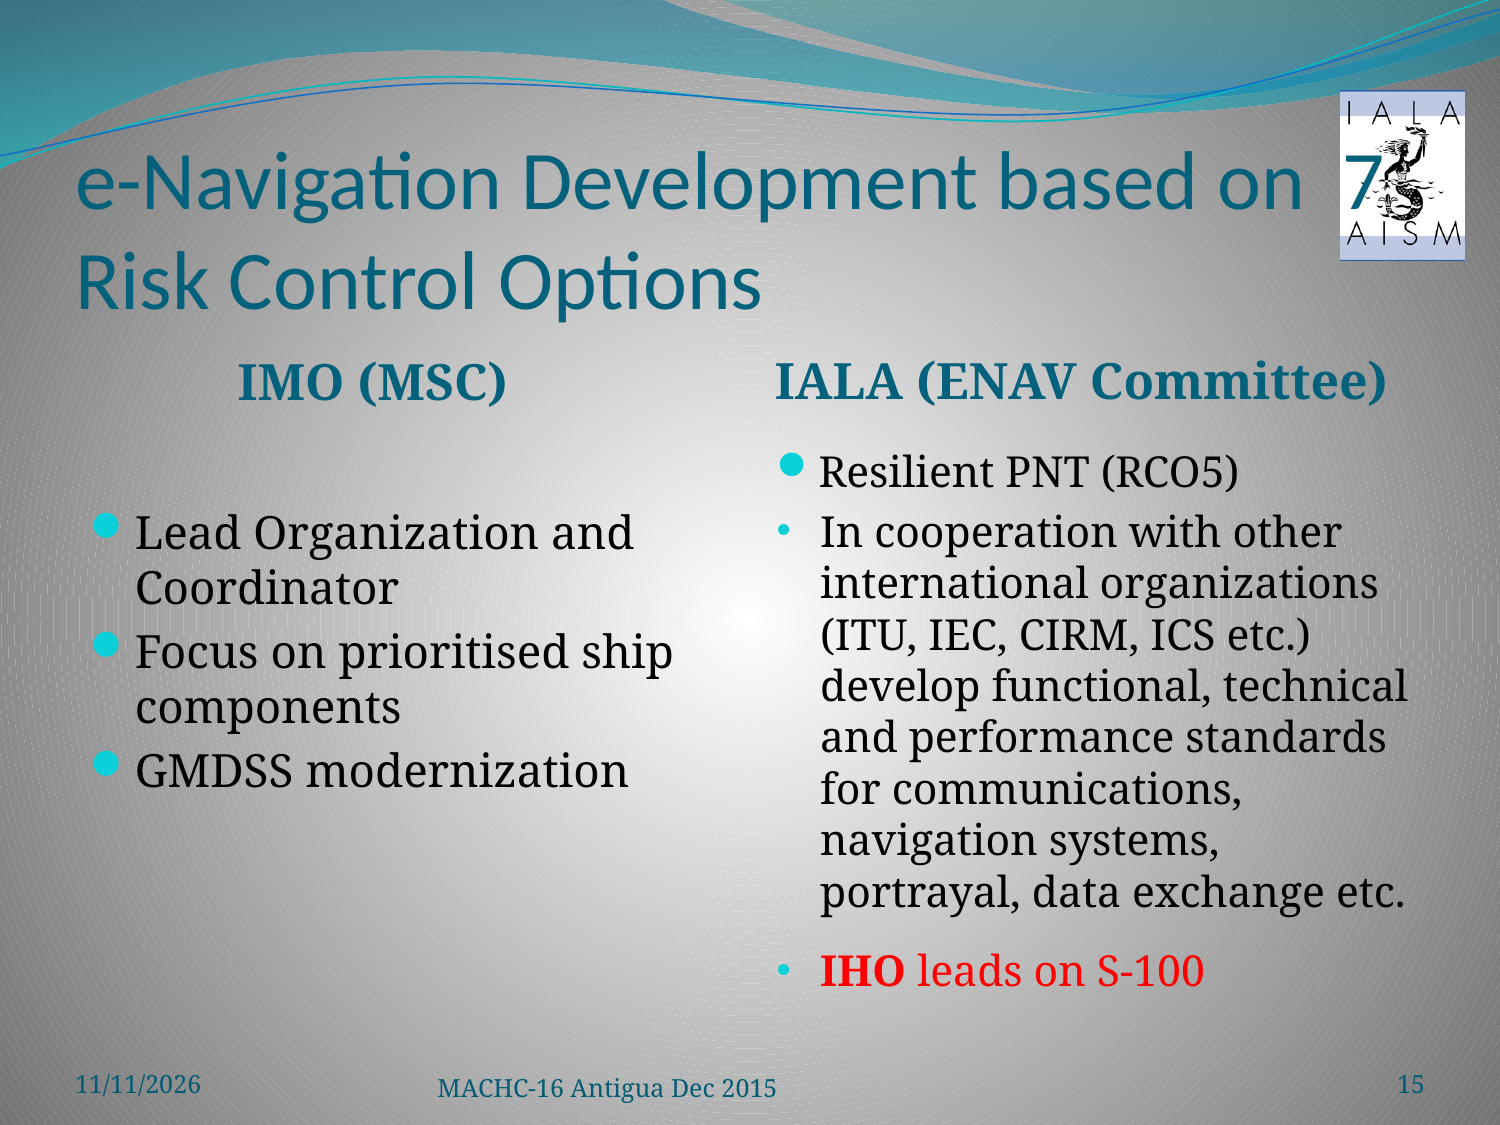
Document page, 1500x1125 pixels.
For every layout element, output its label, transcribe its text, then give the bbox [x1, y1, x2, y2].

list IMO (MSC) [41, 326, 704, 435]
slide_number 15 [1299, 1042, 1425, 1103]
list IALA (ENAV Committee) [750, 326, 1413, 434]
footer MACHC-16 Antigua Dec 2015 [437, 1042, 988, 1103]
list Resilient PNT (RCO5) In cooperation with other international organizations (ITU, IEC, CIRM, ICS etc.) develop functional, technical and performance standards for communications, navigation systems, portrayal, data exchange etc. IHO leads on S-100 [761, 444, 1425, 1044]
list Lead Organization and Coordinator Focus on prioritised ship components GMDSS modernization [75, 503, 738, 1044]
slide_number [75, 1042, 425, 1103]
picture [1340, 90, 1465, 261]
title e-Navigation Development based on 7 Risk Control Options [75, 115, 1425, 327]
